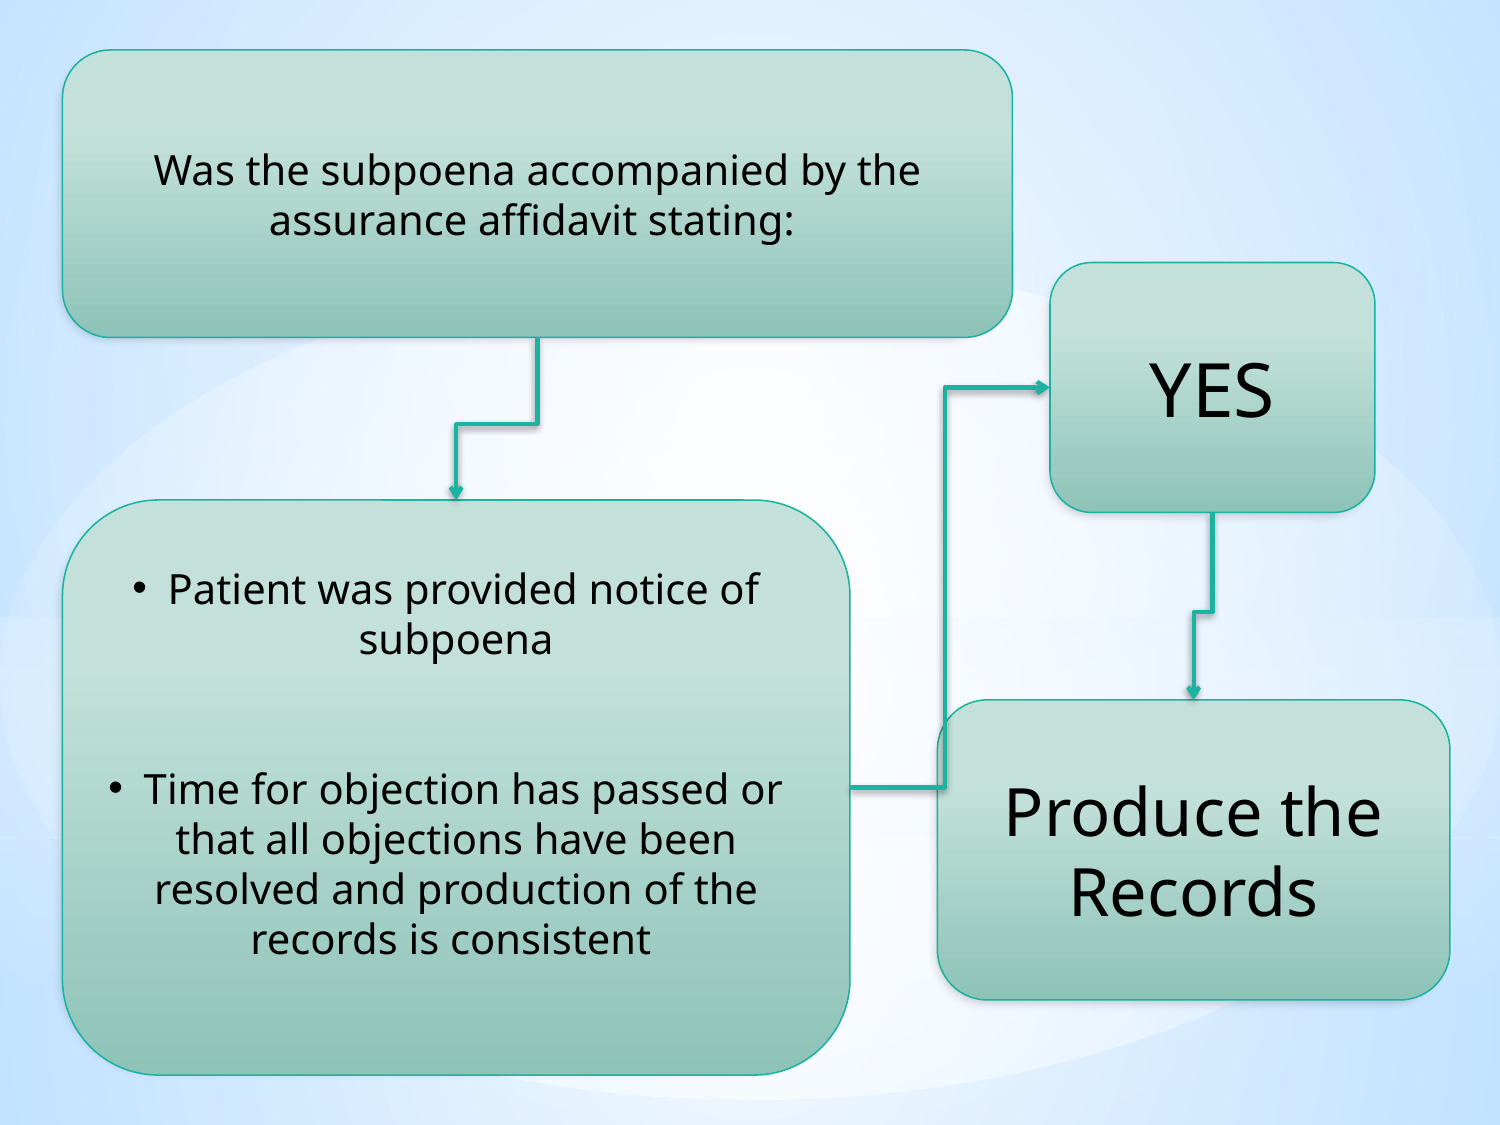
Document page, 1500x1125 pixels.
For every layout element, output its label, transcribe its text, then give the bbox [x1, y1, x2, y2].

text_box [1109, 596, 1298, 616]
text_box Patient was provided notice of subpoena Time for objection has passed or that all objections have been resolved and production of the records is consistent [61, 499, 851, 1076]
text_box YES [1049, 261, 1376, 514]
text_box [849, 387, 1051, 788]
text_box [415, 377, 579, 460]
text_box Produce the Records [936, 699, 1451, 1001]
text_box Was the subpoena accompanied by the assurance affidavit stating: [61, 49, 1014, 339]
